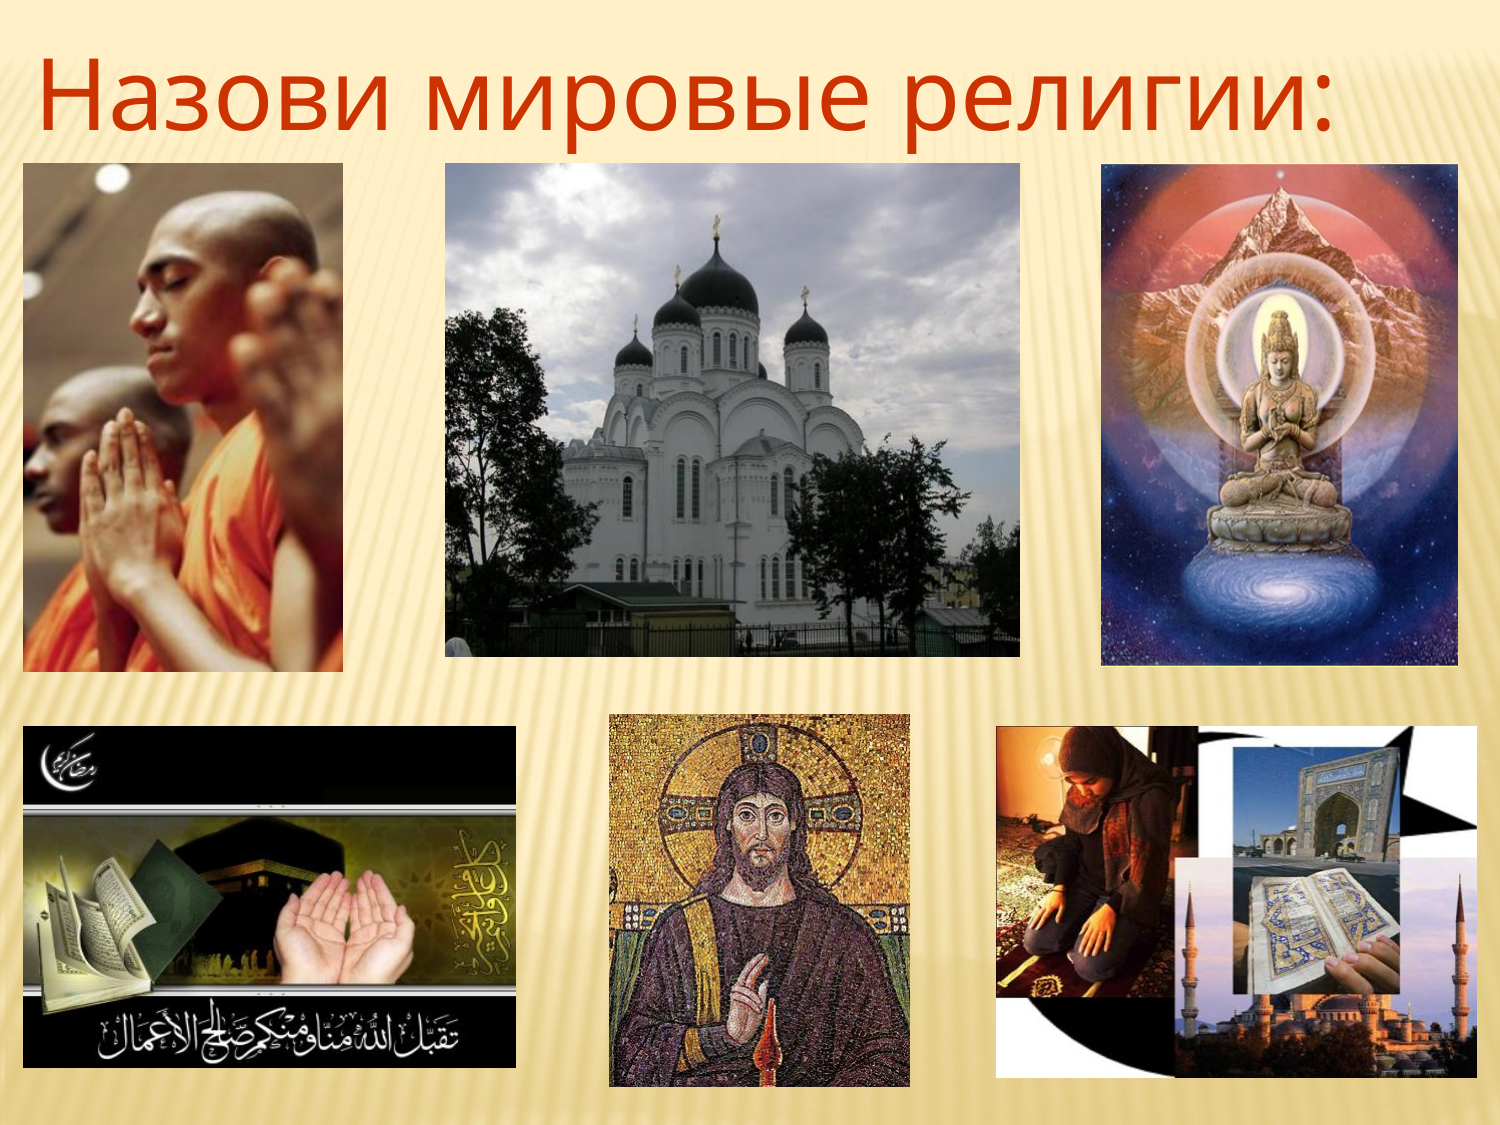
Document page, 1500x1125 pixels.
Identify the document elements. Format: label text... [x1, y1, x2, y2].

picture [609, 714, 910, 1088]
picture [1101, 163, 1458, 667]
text_box Назови мировые религии: [19, 23, 1354, 159]
picture [444, 163, 1020, 657]
picture [23, 726, 516, 1069]
picture [995, 726, 1477, 1079]
picture [23, 163, 343, 673]
